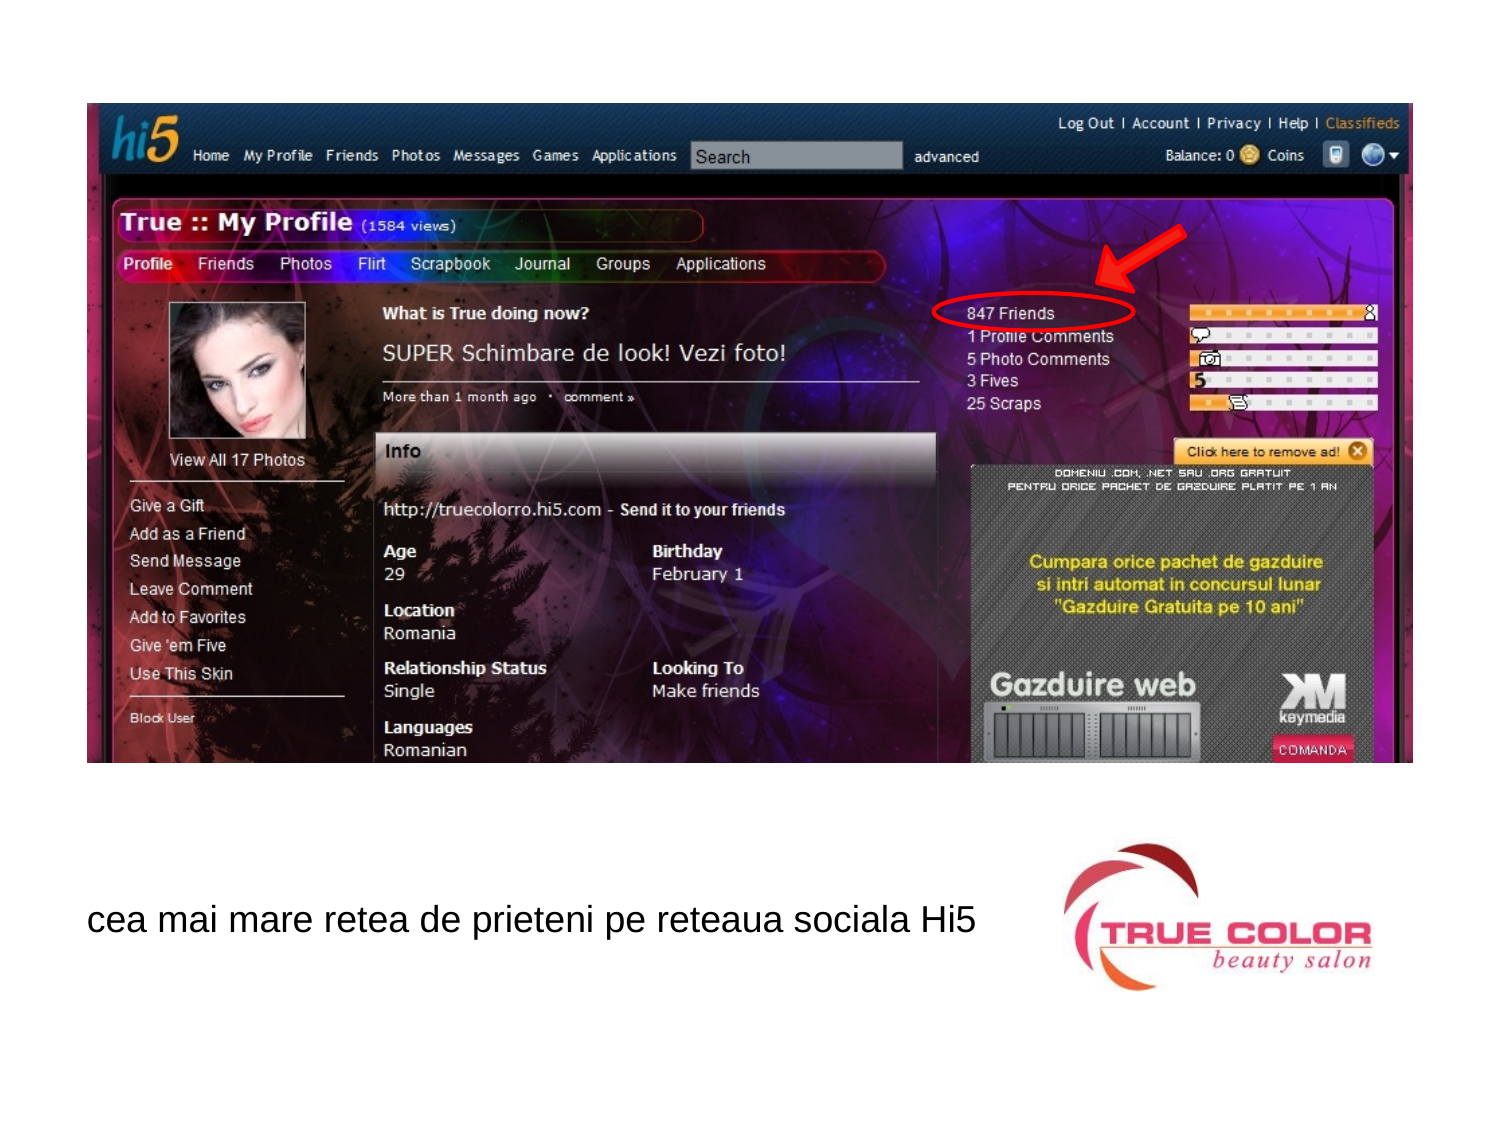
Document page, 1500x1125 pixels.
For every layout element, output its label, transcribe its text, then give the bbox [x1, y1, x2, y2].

picture [1062, 837, 1376, 995]
picture [87, 102, 1413, 763]
text_box cea mai mare retea de prieteni pe reteaua sociala Hi5 [72, 887, 992, 948]
